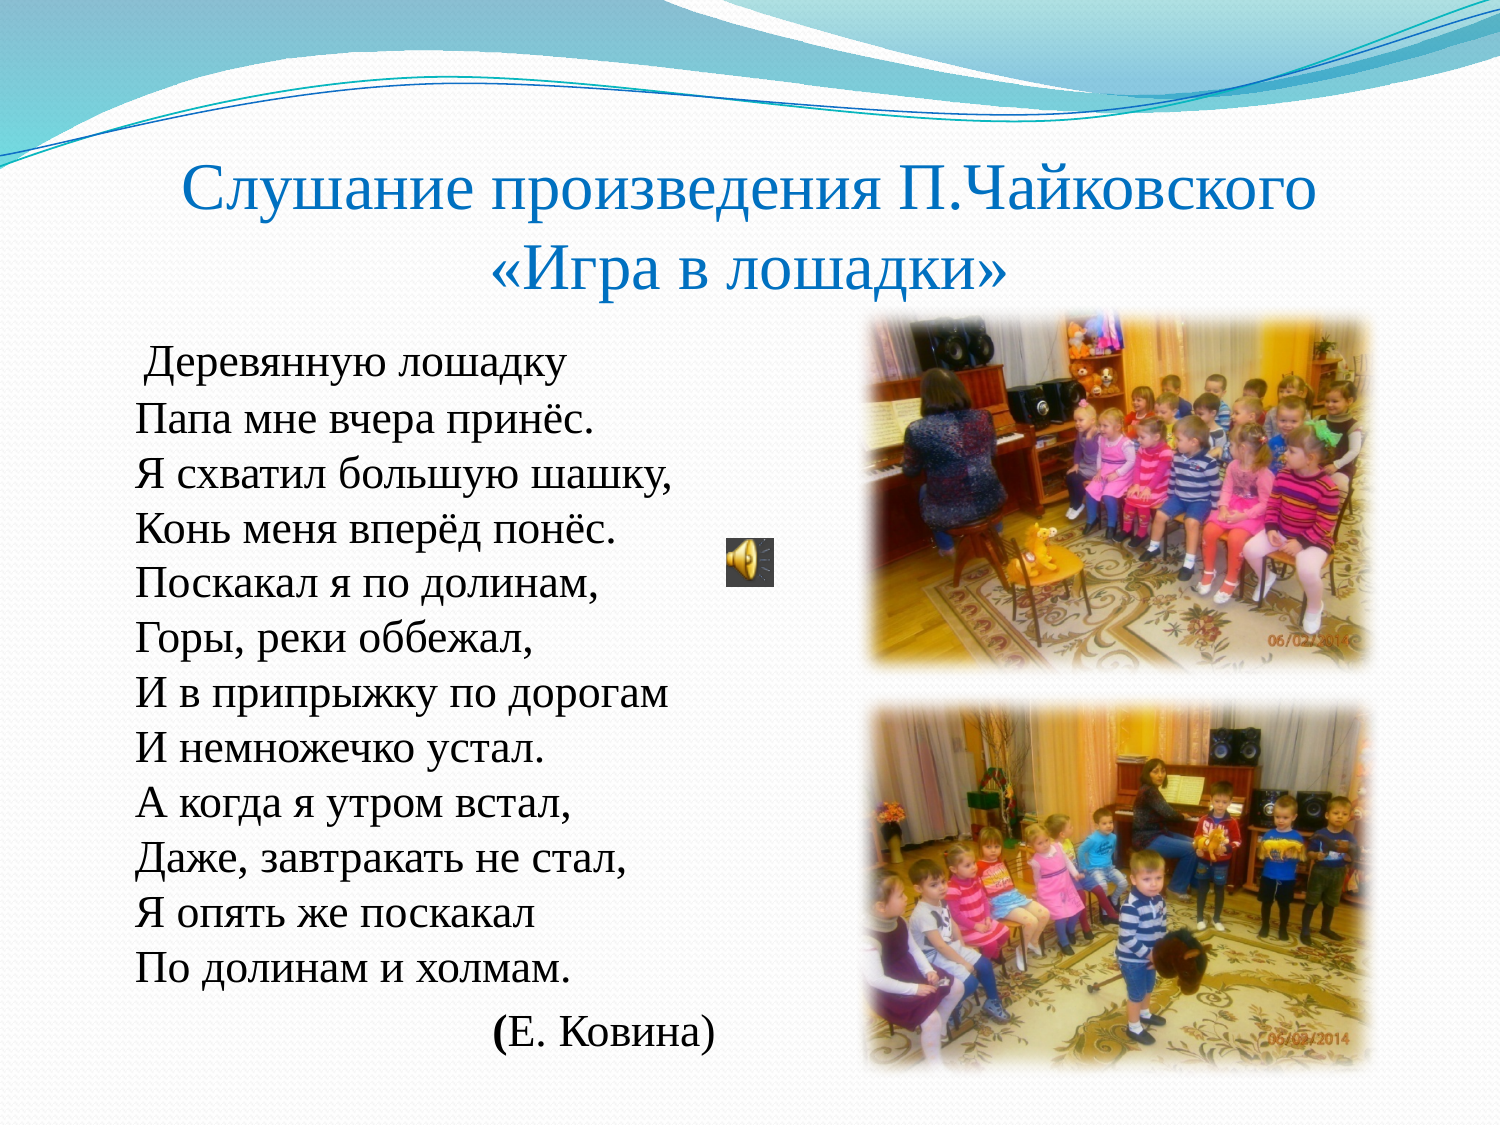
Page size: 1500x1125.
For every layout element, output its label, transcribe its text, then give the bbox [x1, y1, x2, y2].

list Деревянную лошадку Папа мне вчера принёс. Я схватил большую шашку, Конь меня вперёд понёс. Поскакал я по долинам, Горы, реки оббежал, И в припрыжку по дорогам И немножечко устал. А когда я утром встал, Даже, завтракать не стал, Я опять же поскакал По долинам и холмам. (Е. Ковина) [75, 314, 738, 1125]
title Слушание произведения П.Чайковского «Игра в лошадки» [75, 115, 1425, 303]
picture [855, 691, 1380, 1079]
picture [724, 537, 776, 588]
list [855, 304, 1381, 680]
